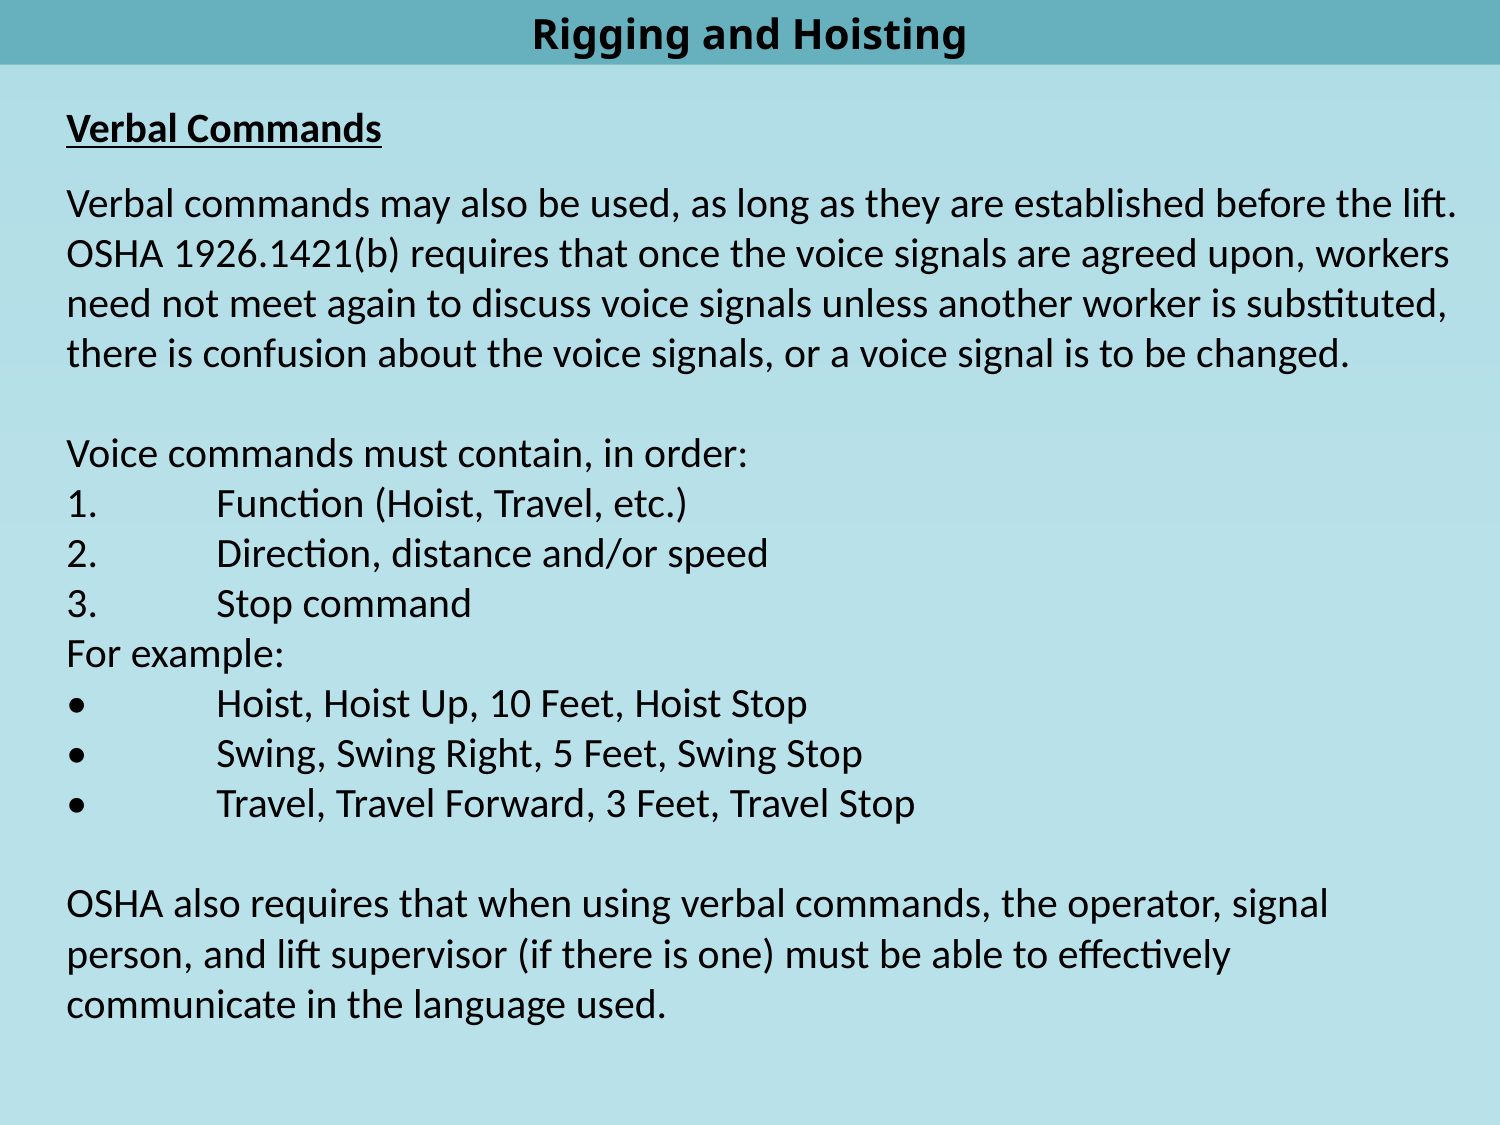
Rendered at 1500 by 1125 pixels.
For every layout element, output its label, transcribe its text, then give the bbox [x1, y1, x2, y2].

text_box Rigging and Hoisting [0, 0, 1500, 65]
text_box Verbal Commands Verbal commands may also be used, as long as they are established before the lift. OSHA 1926.1421(b) requires that once the voice signals are agreed upon, workers need not meet again to discuss voice signals unless another worker is substituted, there is confusion about the voice signals, or a voice signal is to be changed. Voice commands must contain, in order: 1. Function (Hoist, Travel, etc.) 2. Direction, distance and/or speed 3. Stop command For example: • Hoist, Hoist Up, 10 Feet, Hoist Stop • Swing, Swing Right, 5 Feet, Swing Stop • Travel, Travel Forward, 3 Feet, Travel Stop OSHA also requires that when using verbal commands, the operator, signal person, and lift supervisor (if there is one) must be able to effectively communicate in the language used. [51, 93, 1475, 1034]
